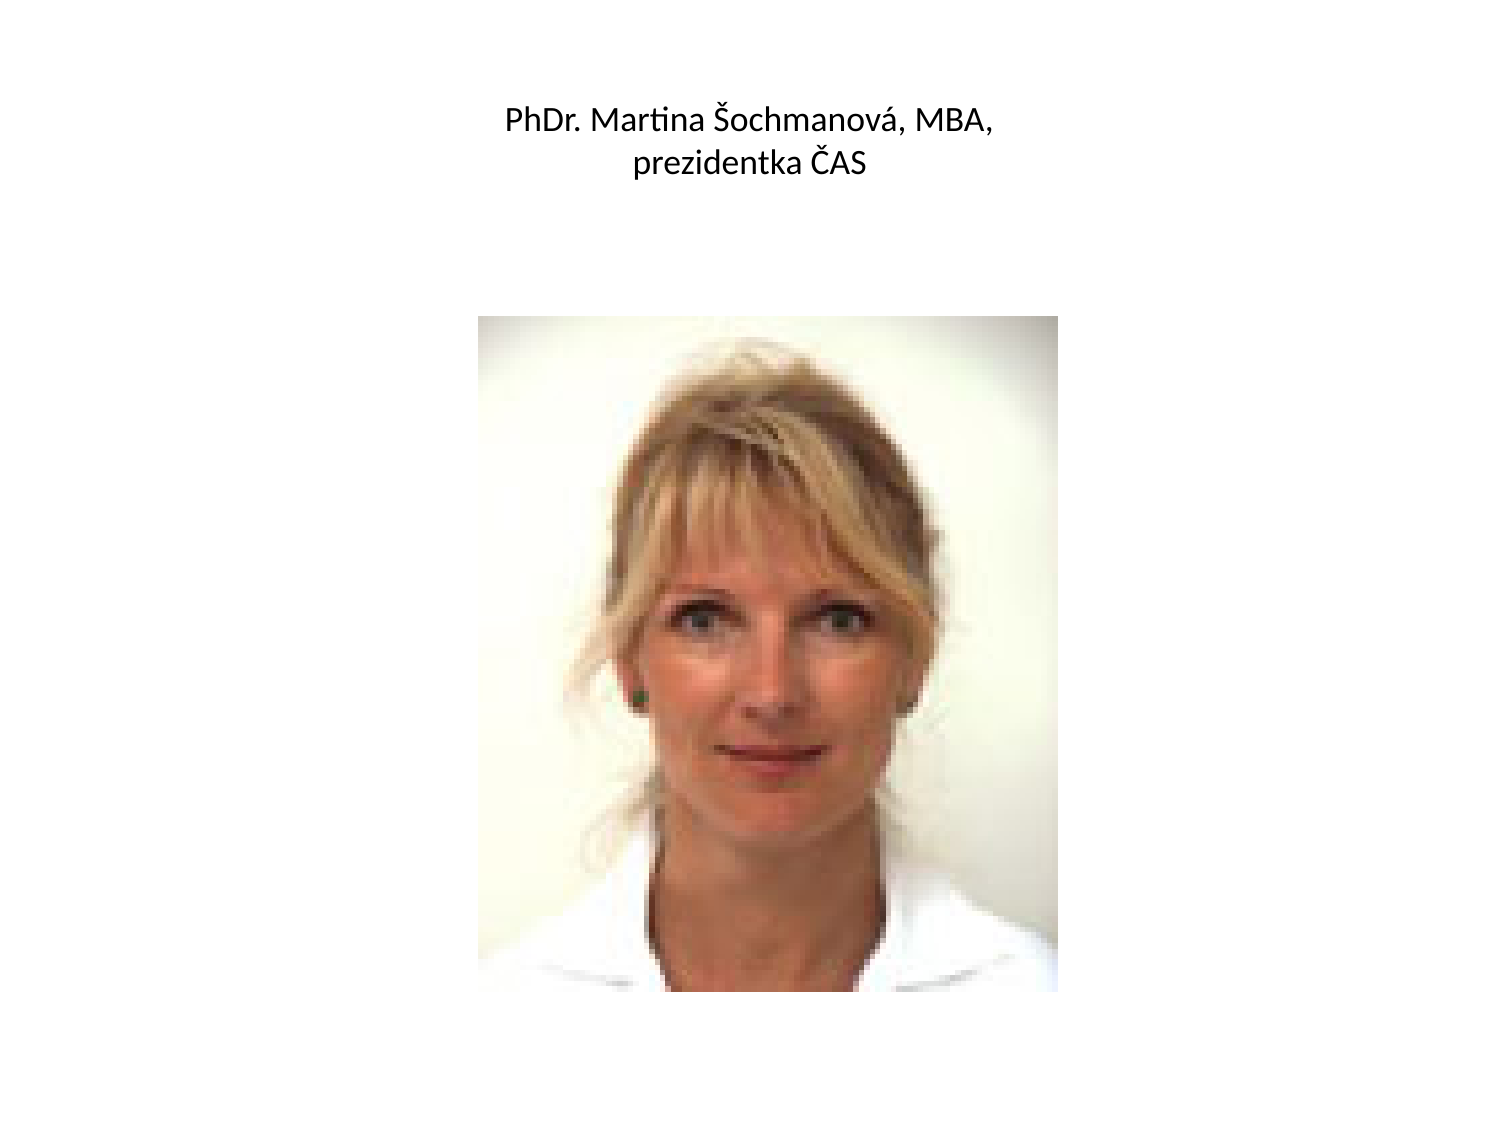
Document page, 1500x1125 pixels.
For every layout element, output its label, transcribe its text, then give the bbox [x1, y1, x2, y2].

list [478, 316, 1058, 993]
title PhDr. Martina Šochmanová, MBA, prezidentka ČAS [75, 45, 1425, 233]
